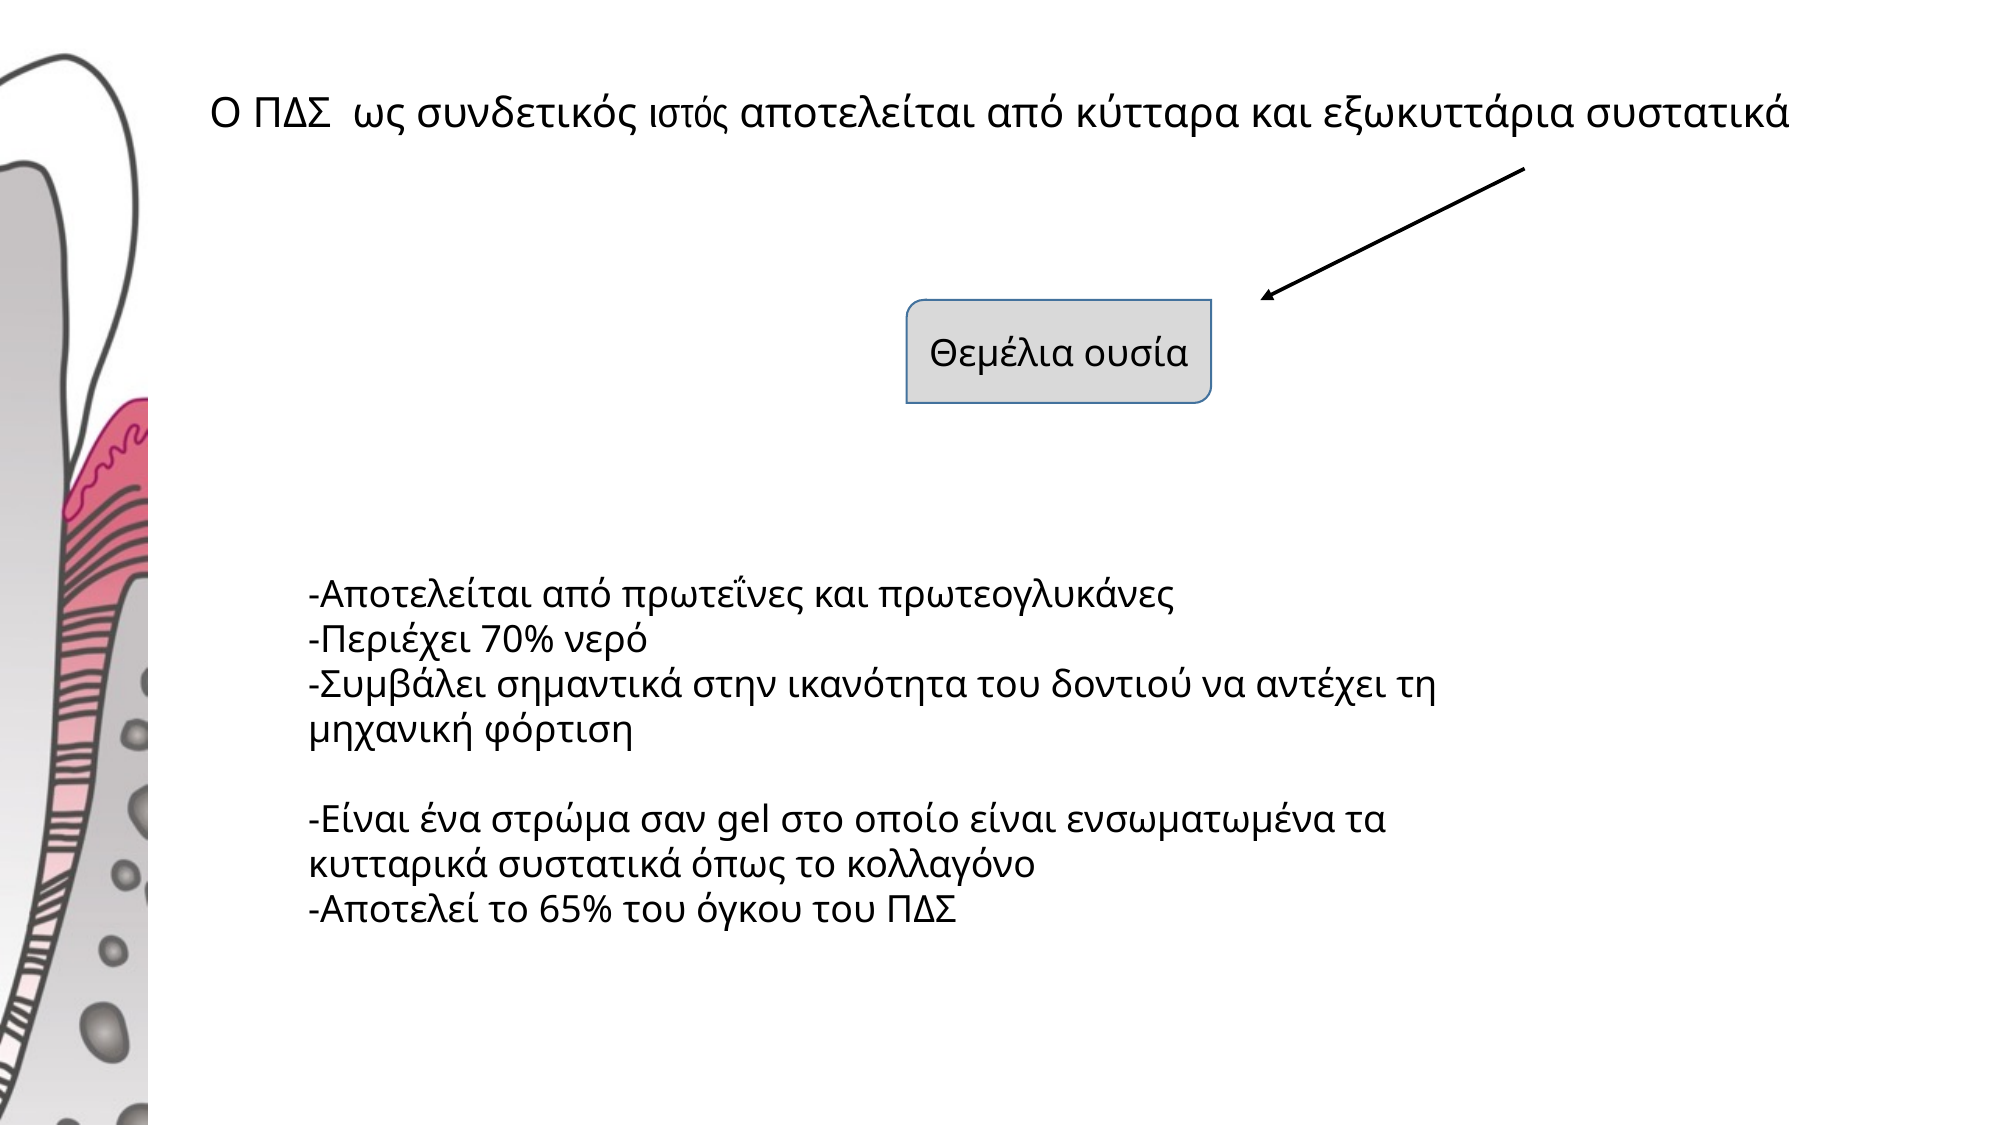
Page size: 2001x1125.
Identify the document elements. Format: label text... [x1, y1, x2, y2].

title Ο ΠΔΣ ως συνδετικός ιστός αποτελείται από κύτταρα και εξωκυττάρια συστατικά [148, 59, 1863, 278]
text_box Θεμέλια ουσία [905, 298, 1213, 404]
picture [0, 0, 148, 1125]
text_box -Αποτελείται από πρωτεΐνες και πρωτεογλυκάνες -Περιέχει 70% νερό -Συμβάλει σημαντικά στην ικανότητα του δοντιού να αντέχει τη μηχανική φόρτιση -Είναι ένα στρώμα σαν gel στο οποίο είναι ενσωματωμένα τα κυτταρικά συστατικά όπως το κολλαγόνο -Αποτελεί το 65% του όγκου του ΠΔΣ [293, 562, 1479, 938]
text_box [1260, 168, 1525, 300]
